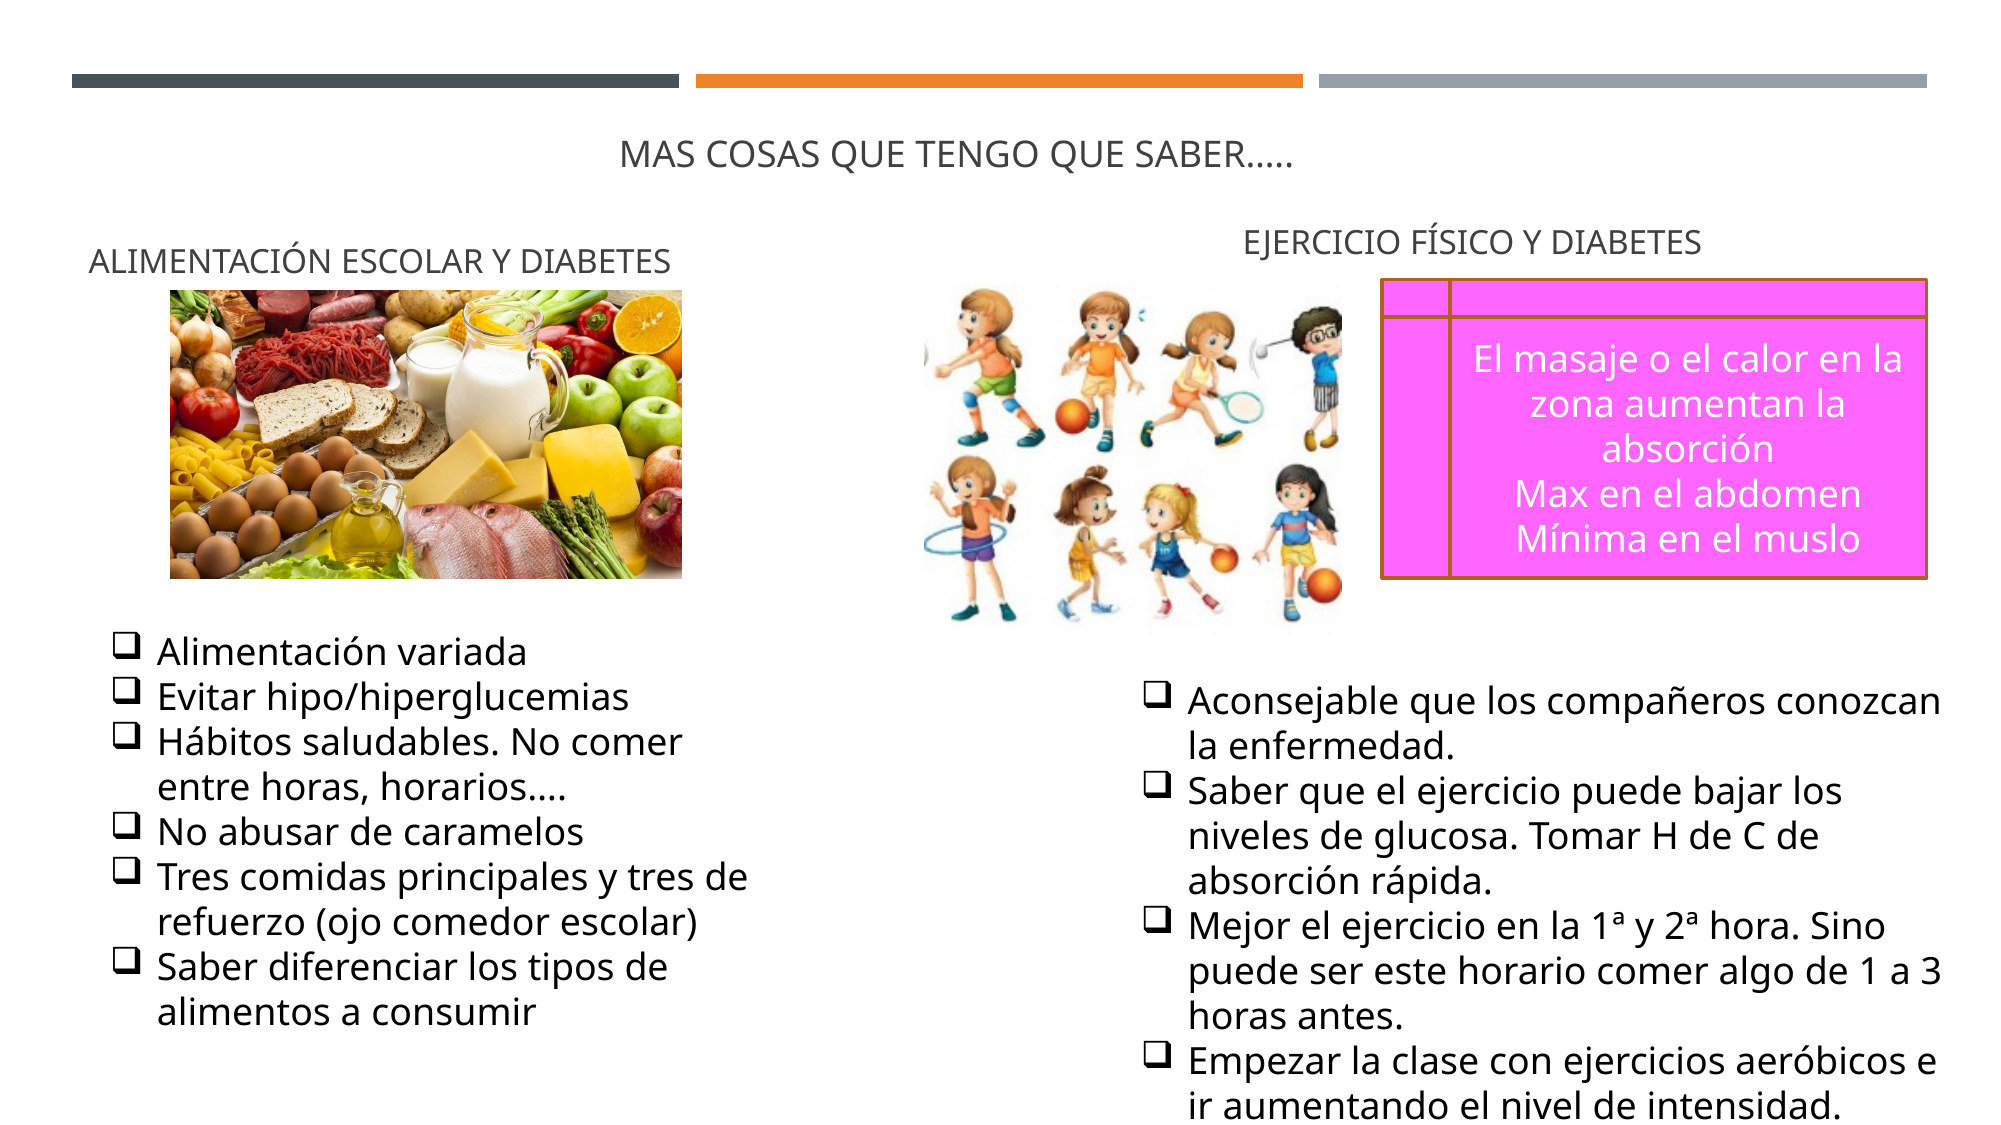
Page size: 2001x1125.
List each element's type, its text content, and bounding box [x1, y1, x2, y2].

picture [924, 283, 1343, 636]
subtitle ALIMENTACIÓN ESCOLAR Y DIABETES [73, 221, 969, 299]
text_box Aconsejable que los compañeros conozcan la enfermedad. Saber que el ejercicio puede bajar los niveles de glucosa. Tomar H de C de absorción rápida. Mejor el ejercicio en la 1ª y 2ª hora. Sino puede ser este horario comer algo de 1 a 3 horas antes. Empezar la clase con ejercicios aeróbicos e ir aumentando el nivel de intensidad. [1126, 669, 1959, 1125]
title MAS COSAS QUE TENGO QUE SABER….. [79, 123, 1835, 184]
picture [170, 290, 682, 579]
text_box Alimentación variada Evitar hipo/hiperglucemias Hábitos saludables. No comer entre horas, horarios…. No abusar de caramelos Tres comidas principales y tres de refuerzo (ojo comedor escolar) Saber diferenciar los tipos de alimentos a consumir [95, 620, 798, 1041]
text_box El masaje o el calor en la zona aumentan la absorción Max en el abdomen Mínima en el muslo [1380, 277, 1929, 580]
text_box EJERCICIO FÍSICO Y DIABETES [1087, 202, 1858, 280]
